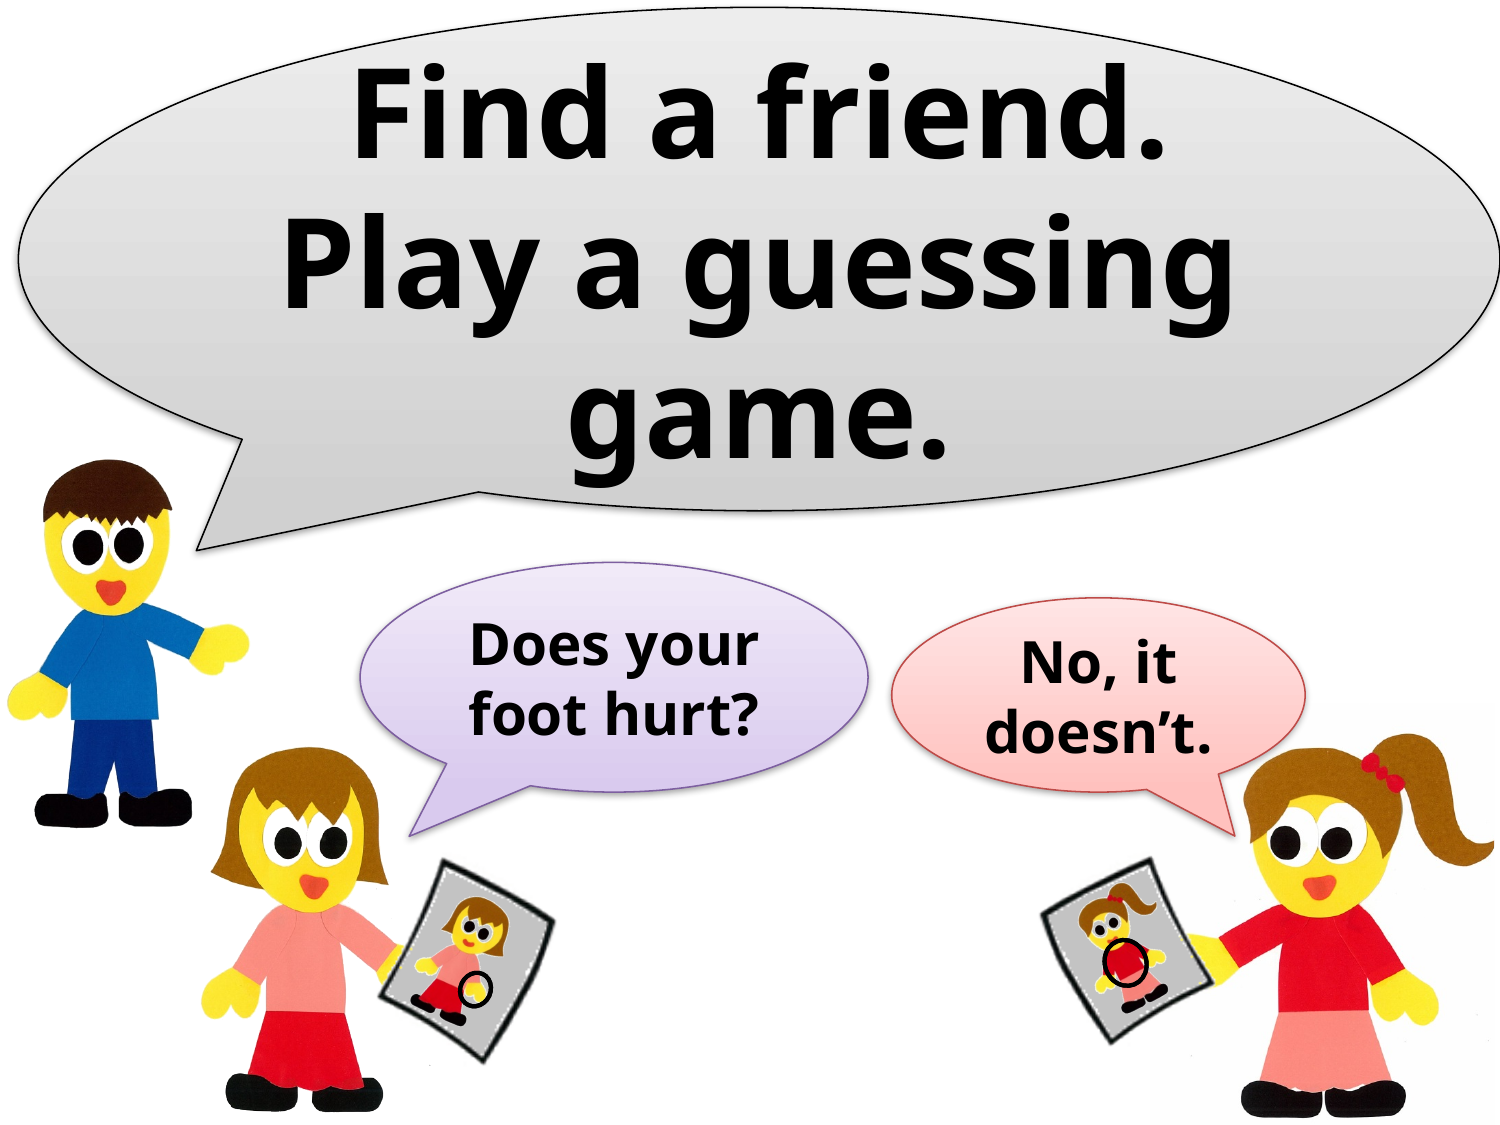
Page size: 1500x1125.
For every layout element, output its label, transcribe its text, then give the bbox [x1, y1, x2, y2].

picture [0, 432, 577, 1120]
text_box Does your foot hurt? [359, 561, 869, 824]
picture [1021, 703, 1495, 1125]
text_box No, it doesn’t. [890, 597, 1306, 793]
text_box Find a friend. Play a guessing game. [17, 6, 1500, 538]
